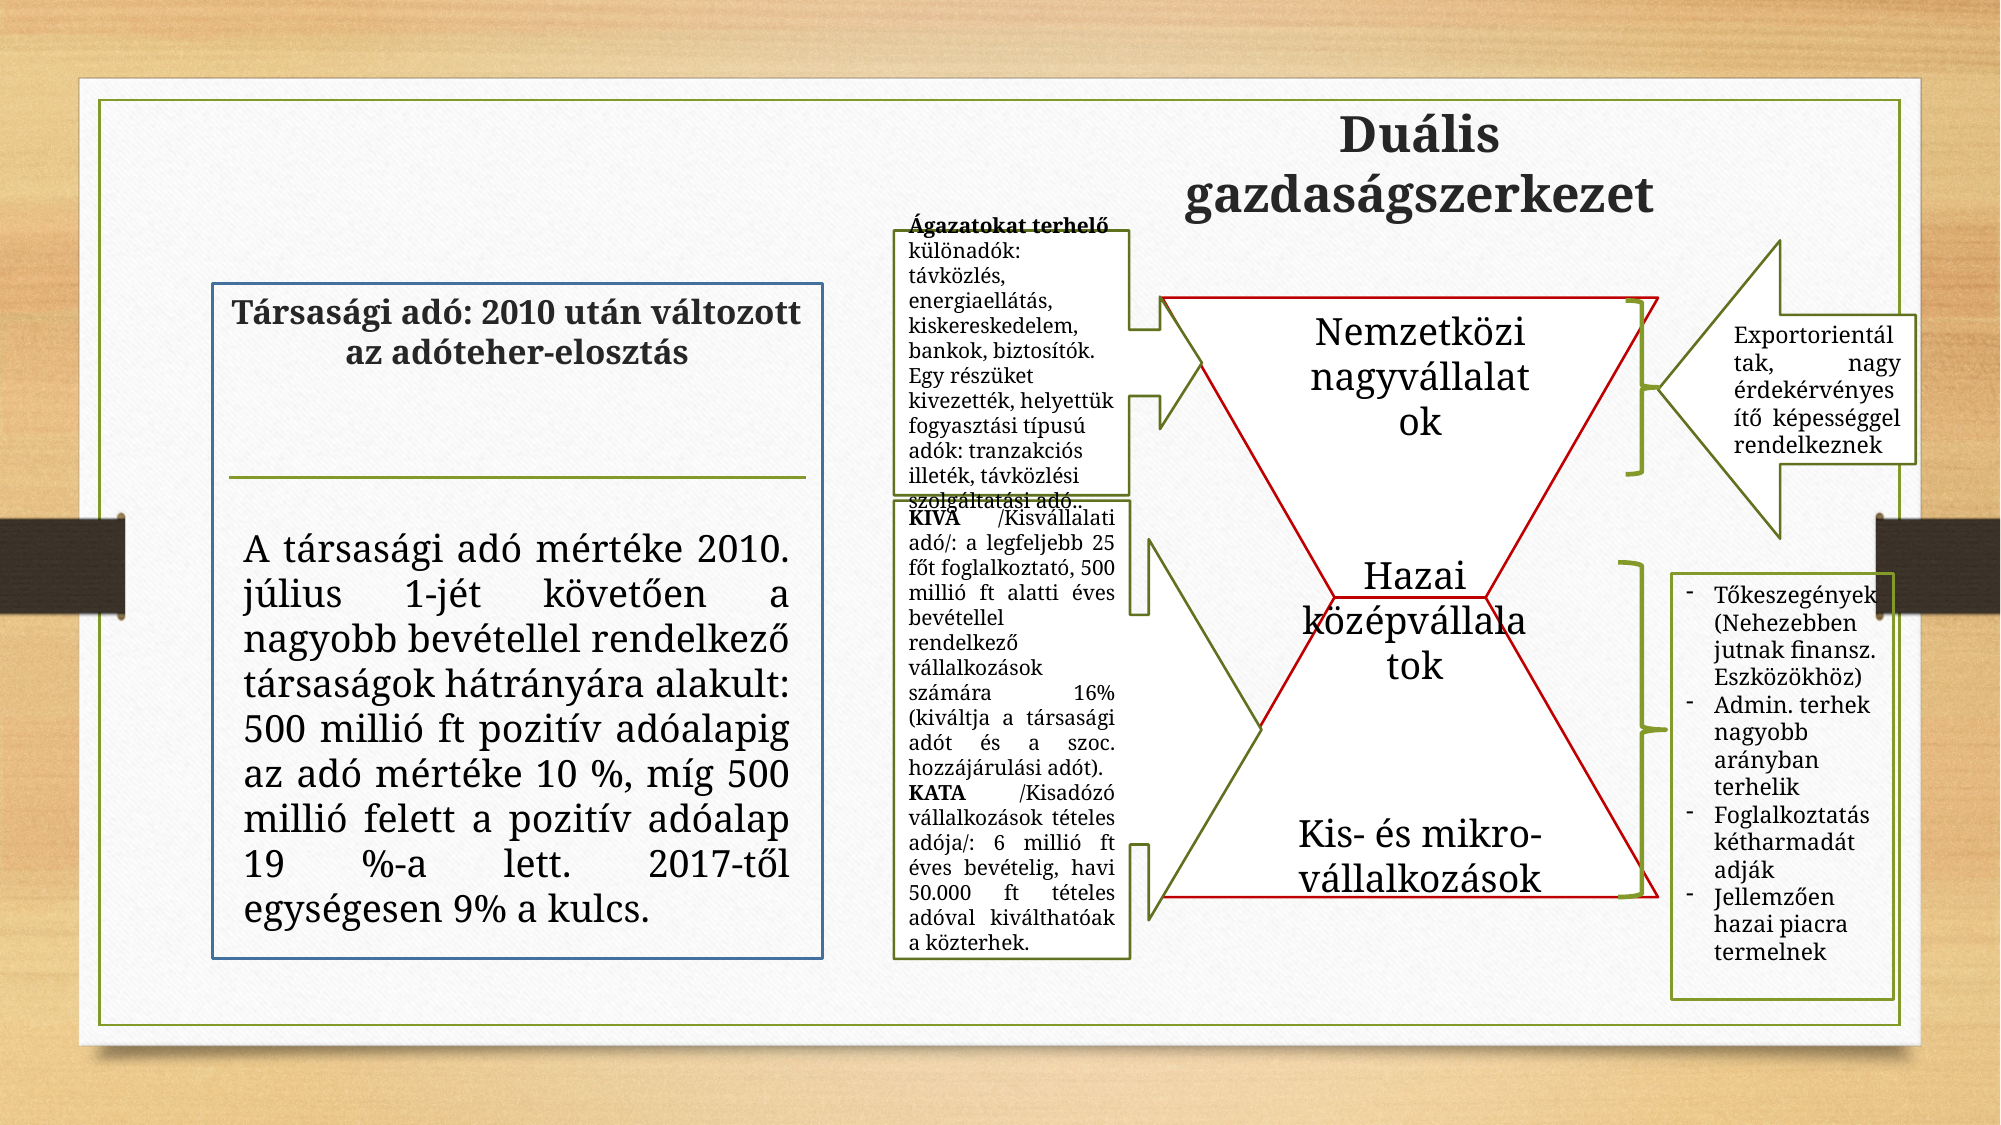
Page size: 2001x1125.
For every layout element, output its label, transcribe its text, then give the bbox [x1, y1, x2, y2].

list Társasági adó: 2010 után változott az adóteher-elosztás [212, 283, 823, 959]
text_box Kis- és mikro-vállalkozások [1244, 802, 1596, 907]
text_box [1625, 299, 1659, 476]
picture [0, 0, 2001, 1125]
text_box [1164, 679, 1660, 899]
title Duális gazdaságszerkezet [1115, 138, 1726, 231]
text_box Exportorientáltak, nagy érdekérvényesítő képességgel rendelkeznek [1657, 239, 1918, 540]
text_box KIVA /Kisvállalati adó/: a legfeljebb 25 főt foglalkoztató, 500 millió ft alatti éves bevétellel rendelkező vállalkozások számára 16% (kiváltja a társasági adót és a szoc. hozzájárulási adót). KATA /Kisadózó vállalkozások tételes adója/: 6 millió ft éves bevételig, havi 50.000 ft tételes adóval kiválthatóak a közterhek. [892, 499, 1263, 961]
text_box Ágazatokat terhelő különadók: távközlés, energiaellátás, kiskereskedelem, bankok, biztosítók. Egy részüket kivezették, helyettük fogyasztási típusú adók: tranzakciós illeték, távközlési szolgáltatási adó.. [892, 229, 1204, 497]
text_box Tőkeszegények (Nehezebben jutnak finansz. Eszközökhöz) Admin. terhek nagyobb arányban terhelik Foglalkoztatás kétharmadát adják Jellemzően hazai piacra termelnek [1671, 573, 1894, 1000]
text_box [1618, 561, 1667, 898]
text_box Hazai középvállalatok [1286, 544, 1544, 695]
text_box [1162, 296, 1660, 544]
text_box Nemzetközi nagyvállalatok [1286, 300, 1555, 451]
text_box A társasági adó mértéke 2010. július 1-jét követően a nagyobb bevétellel rendelkező társaságok hátrányára alakult: 500 millió ft pozitív adóalapig az adó mértéke 10 %, míg 500 millió felett a pozitív adóalap 19 %-a lett. 2017-től egységesen 9% a kulcs. [228, 517, 806, 938]
